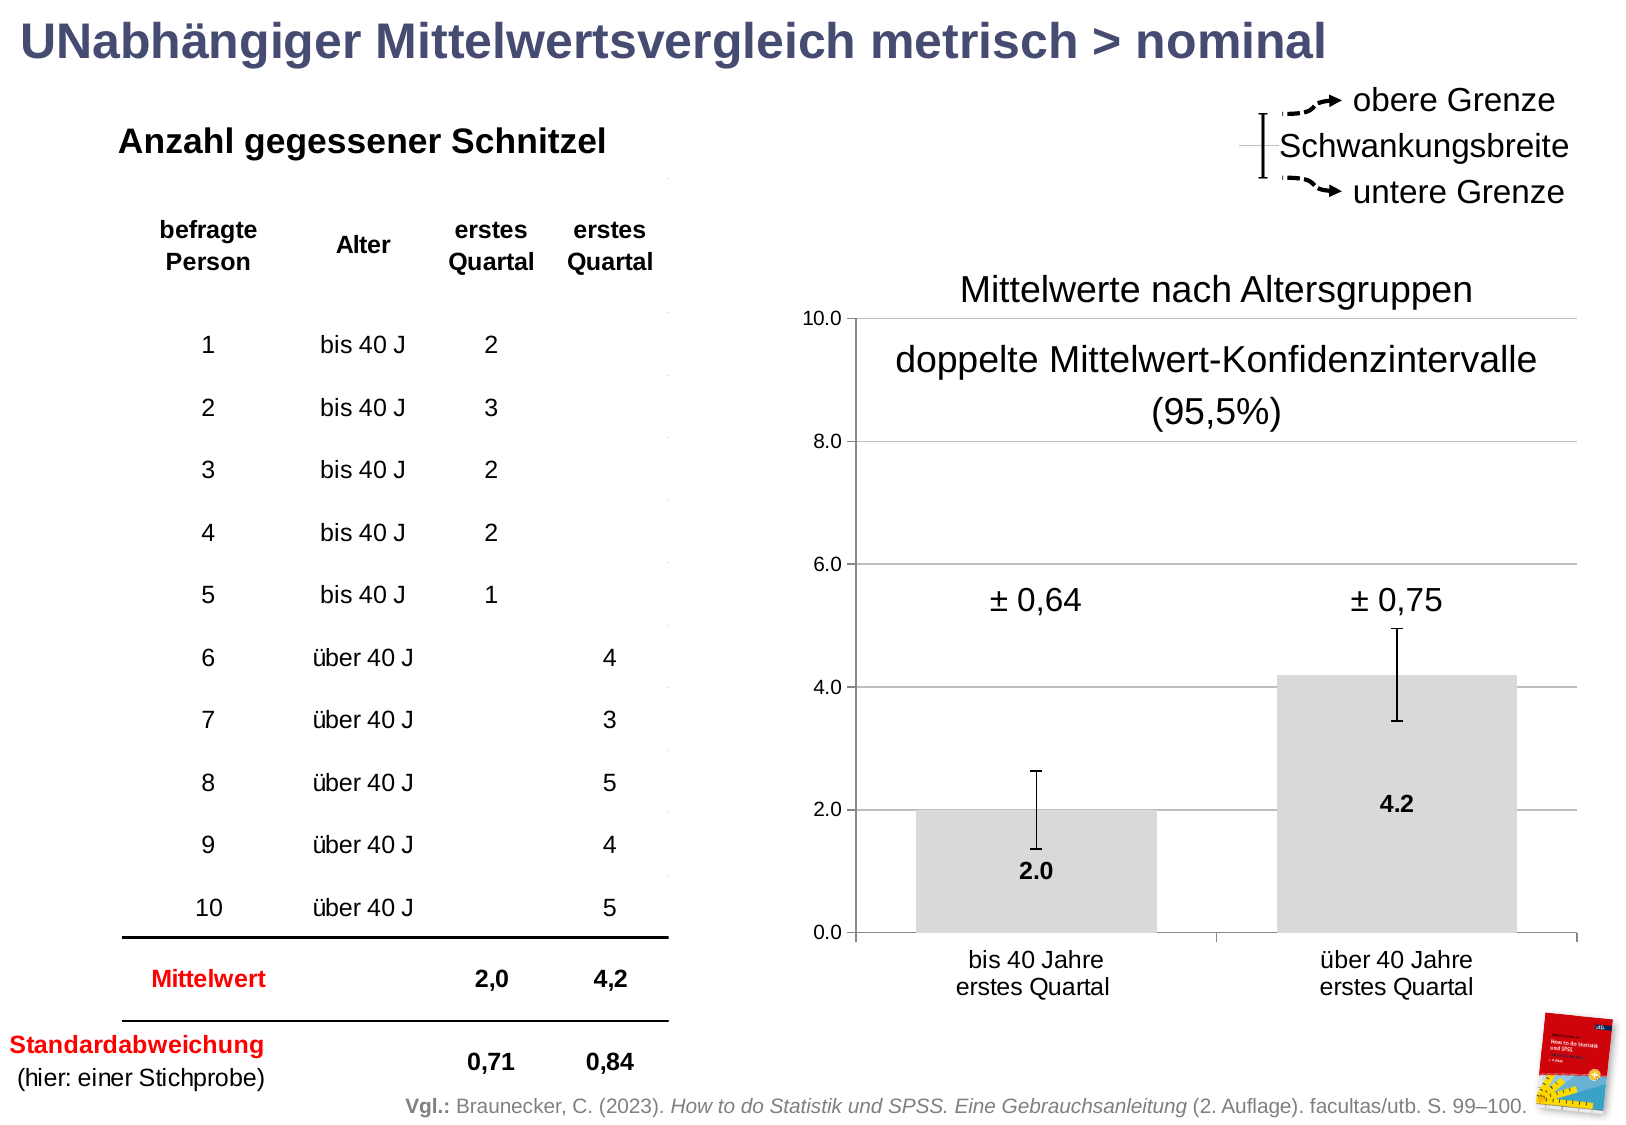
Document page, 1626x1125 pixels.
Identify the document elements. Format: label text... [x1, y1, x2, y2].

text_box Vgl.: Braunecker, C. (2023). How to do Statistik und SPSS. Eine Gebrauchsanleitung (2. Auflage). facultas/utb. S. 99–100. [390, 1085, 1528, 1125]
text_box Mittelwerte nach Altersgruppen doppelte Mittelwert-Konfidenzintervalle (95,5%) [855, 250, 1578, 305]
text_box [1282, 99, 1343, 115]
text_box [0, 96, 671, 1105]
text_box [1282, 177, 1343, 192]
picture [1238, 104, 1320, 187]
chart [793, 306, 1590, 1016]
text_box untere Grenze [1352, 174, 1566, 211]
text_box UNabhängiger Mittelwertsvergleich metrisch > nominal [0, 0, 1356, 76]
text_box obere Grenze [1352, 83, 1557, 120]
text_box Schwankungsbreite [1323, 129, 1570, 166]
picture [1536, 1015, 1612, 1114]
